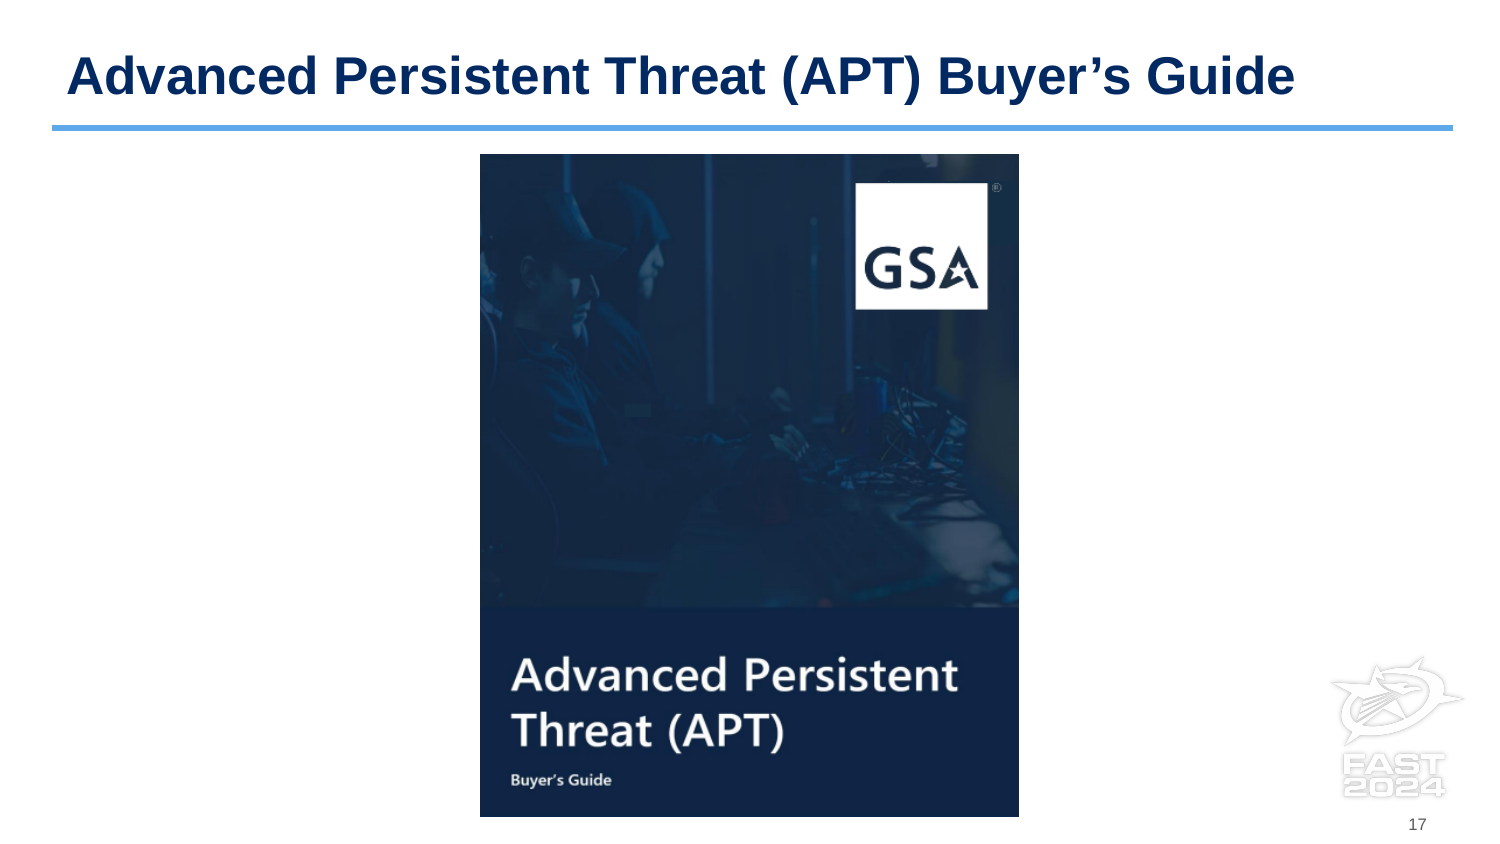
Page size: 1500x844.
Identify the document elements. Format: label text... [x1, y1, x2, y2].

title Advanced Persistent Threat (APT) Buyer’s Guide [51, 26, 1449, 121]
slide_number 17 [1351, 803, 1442, 844]
picture [1294, 619, 1500, 842]
picture [480, 153, 1020, 817]
